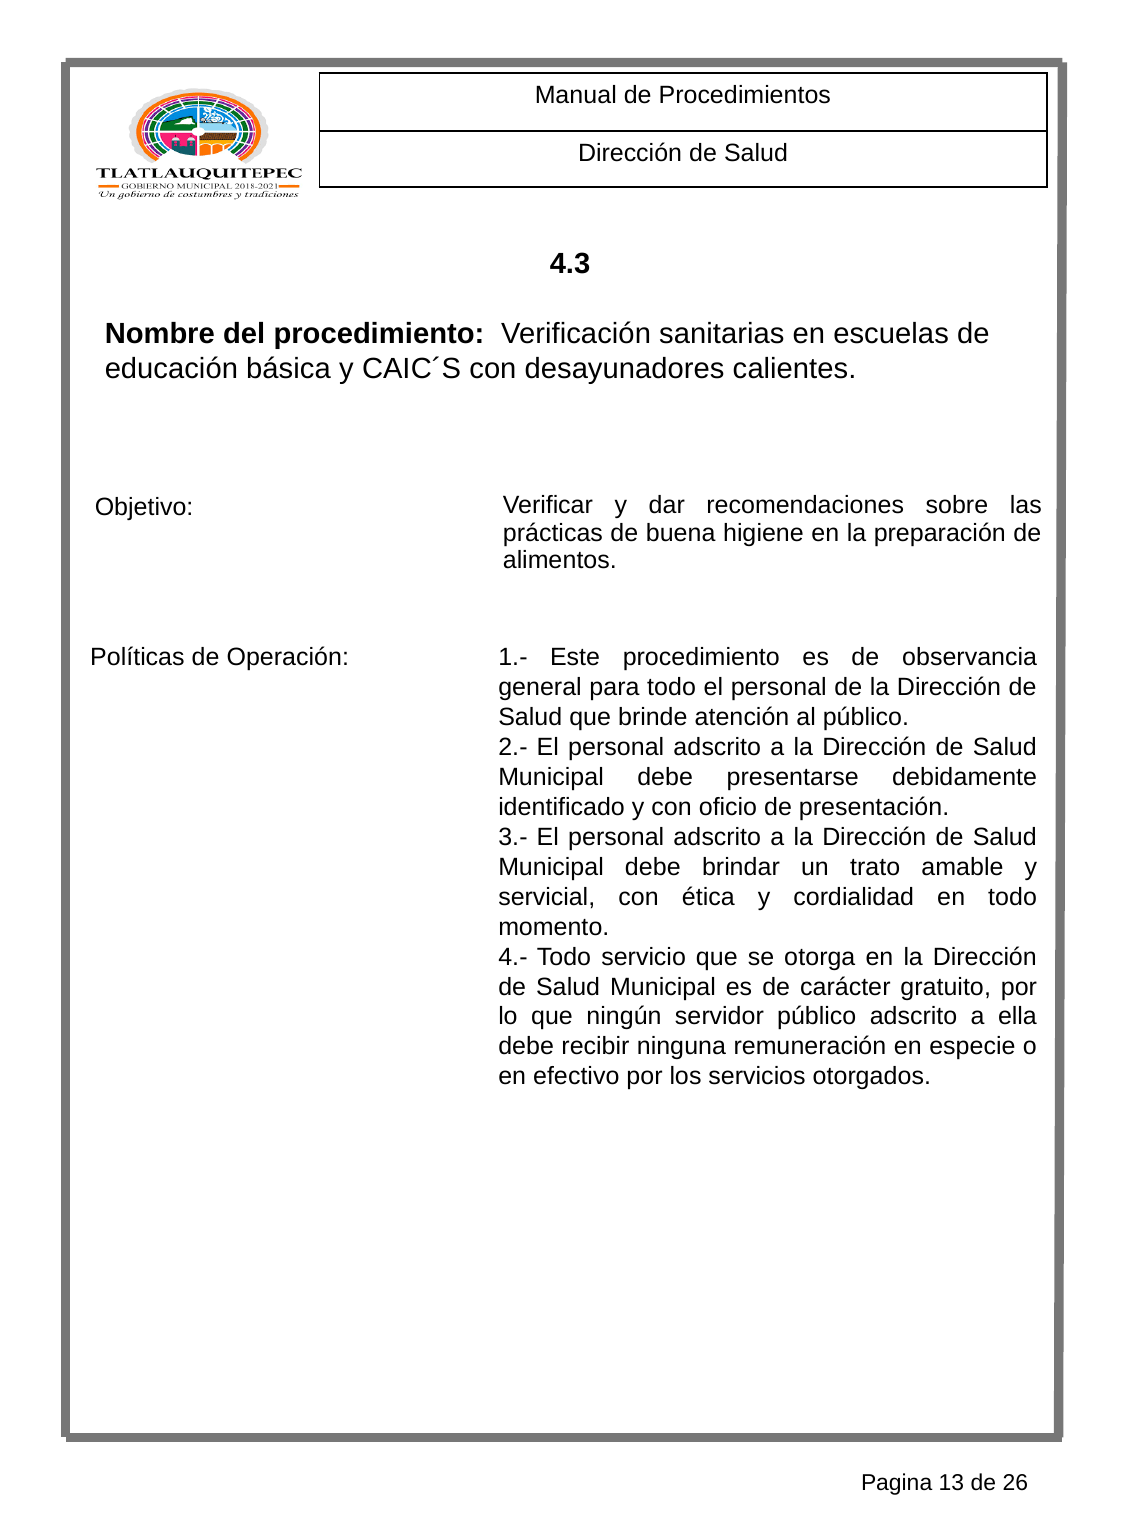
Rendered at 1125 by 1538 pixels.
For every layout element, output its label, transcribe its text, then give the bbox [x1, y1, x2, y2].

table_header Objetivo: [85, 491, 491, 579]
table_header Manual de Procedimientos [320, 74, 1046, 130]
table_cell Dirección de Salud [320, 132, 1046, 186]
picture [88, 74, 309, 214]
table_header Pagina 13 de 26 [847, 1463, 1064, 1520]
table_header Políticas de Operación: [79, 641, 487, 1121]
table_header 1.- Este procedimiento es de observancia general para todo el personal de la Dirección de Salud que brinde atención al público. 2.- El personal adscrito a la Dirección de Salud Municipal debe presentarse debidamente identificado y con oficio de presentación. 3.- El personal adscrito a la Dirección de Salud Municipal debe brindar un trato amable y servicial, con ética y cordialidad en todo momento. 4.- Todo servicio que se otorga en la Dirección de Salud Municipal es de carácter gratuito, por lo que ningún servidor público adscrito a ella debe recibir ninguna remuneración en especie o en efectivo por los servicios otorgados. [487, 642, 1048, 1120]
table_header Verificar y dar recomendaciones sobre las prácticas de buena higiene en la preparación de alimentos. [493, 491, 1053, 579]
text_box 4.3 Nombre del procedimiento: Verificación sanitarias en escuelas de educación básica y CAIC´S con desayunadores calientes. [89, 237, 1059, 427]
